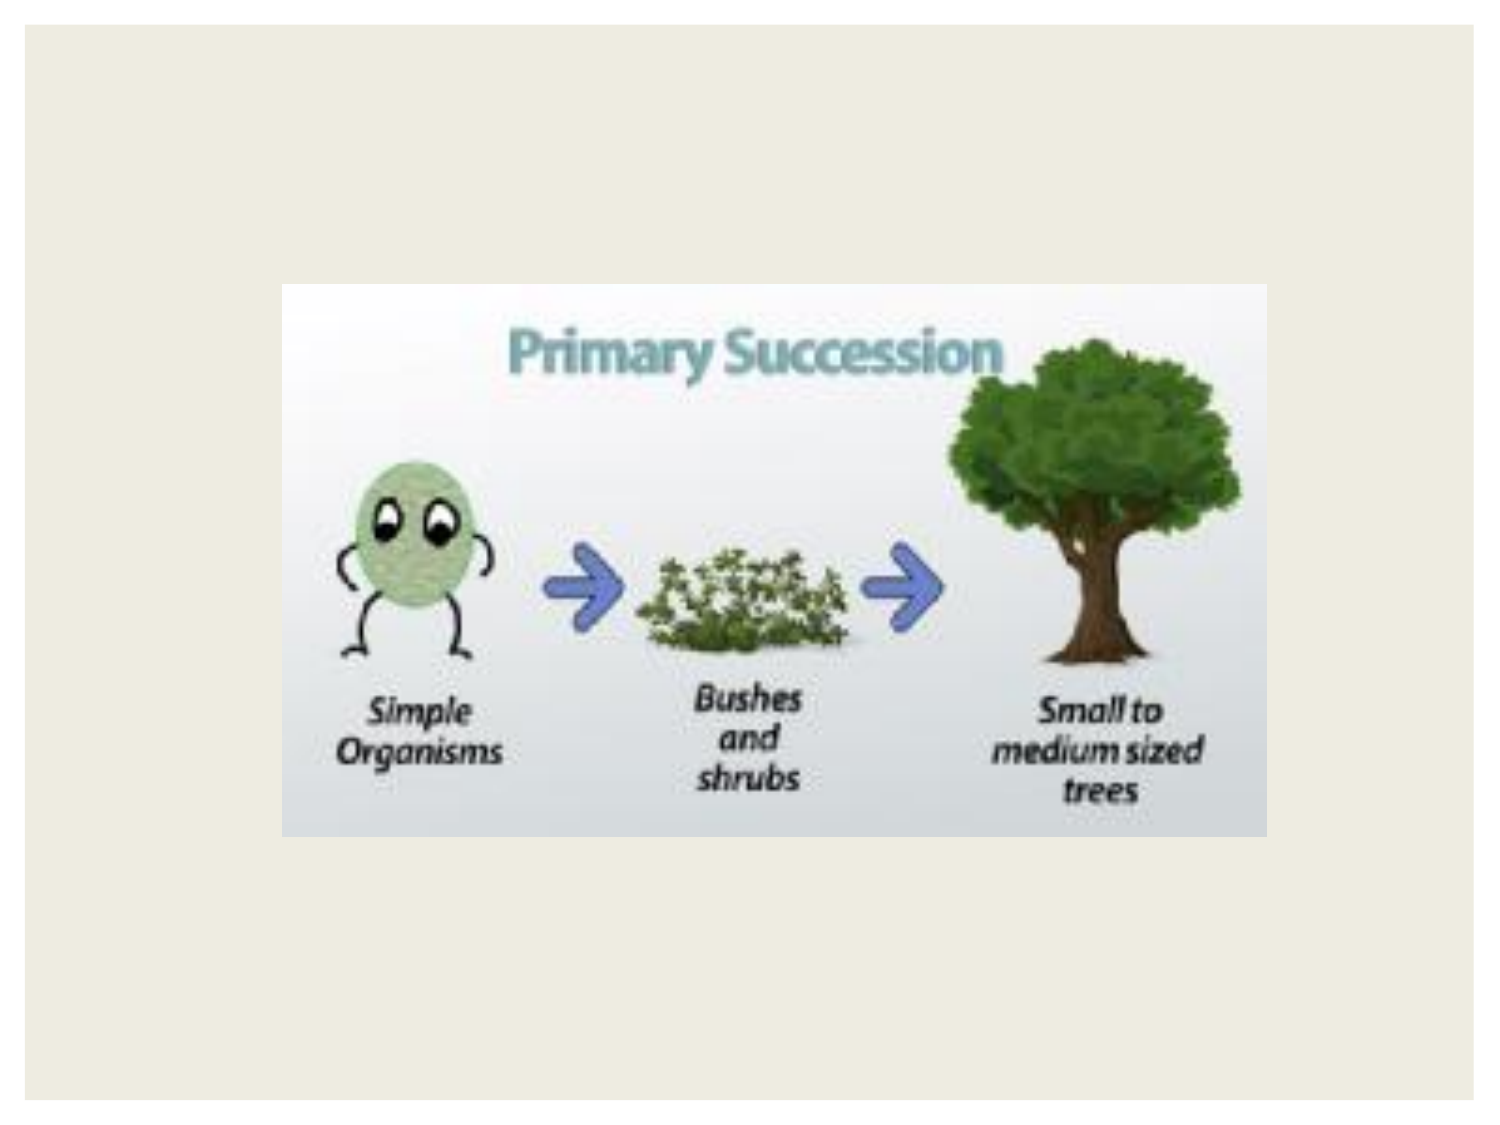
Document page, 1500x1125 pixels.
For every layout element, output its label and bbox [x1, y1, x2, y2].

picture [282, 284, 1267, 837]
